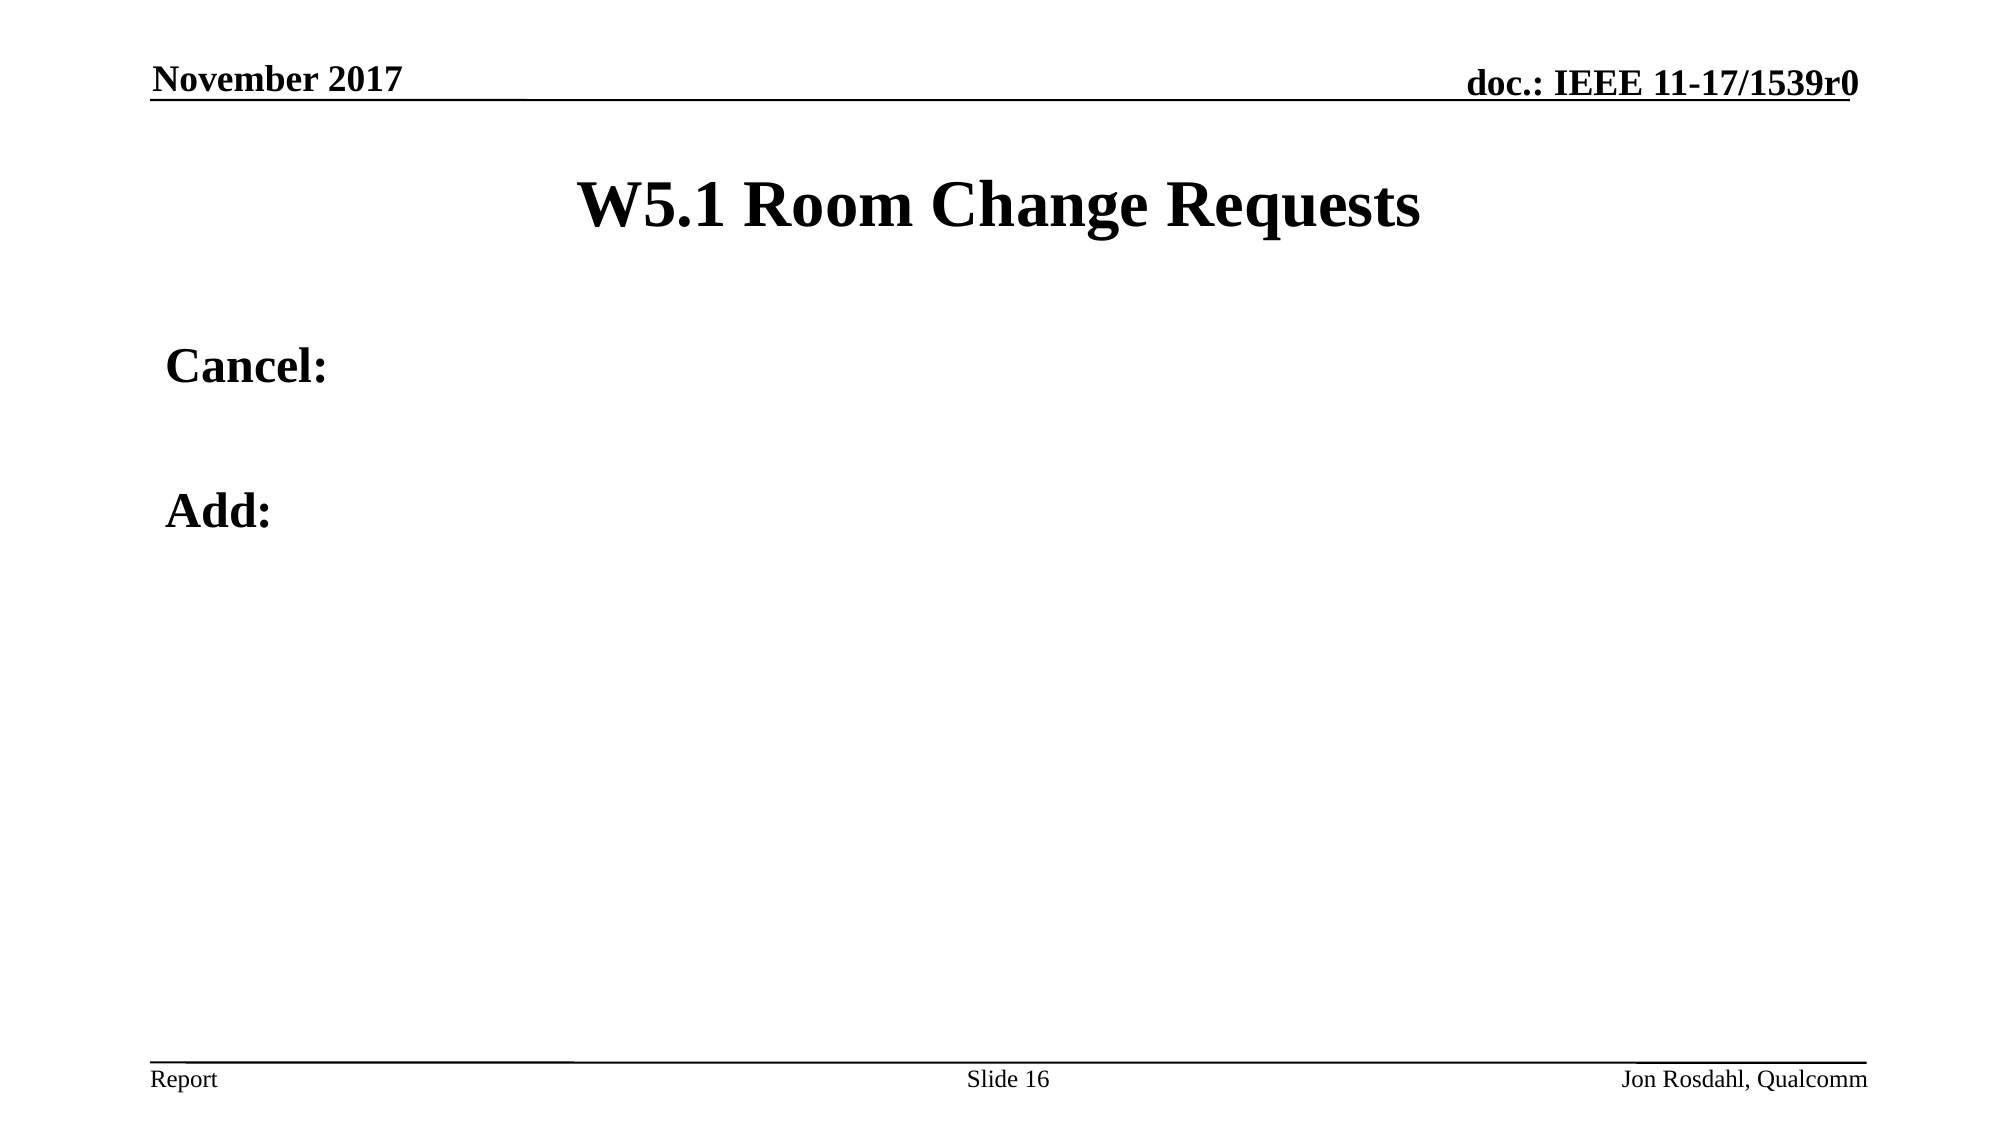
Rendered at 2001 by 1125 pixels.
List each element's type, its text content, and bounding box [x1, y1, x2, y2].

title W5.1 Room Change Requests [149, 112, 1850, 288]
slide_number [152, 54, 563, 100]
footer Jon Rosdahl, Qualcomm [1171, 1061, 1869, 1093]
slide_number Slide 16 [950, 1061, 1067, 1123]
list Cancel: Add: [149, 324, 1850, 1000]
